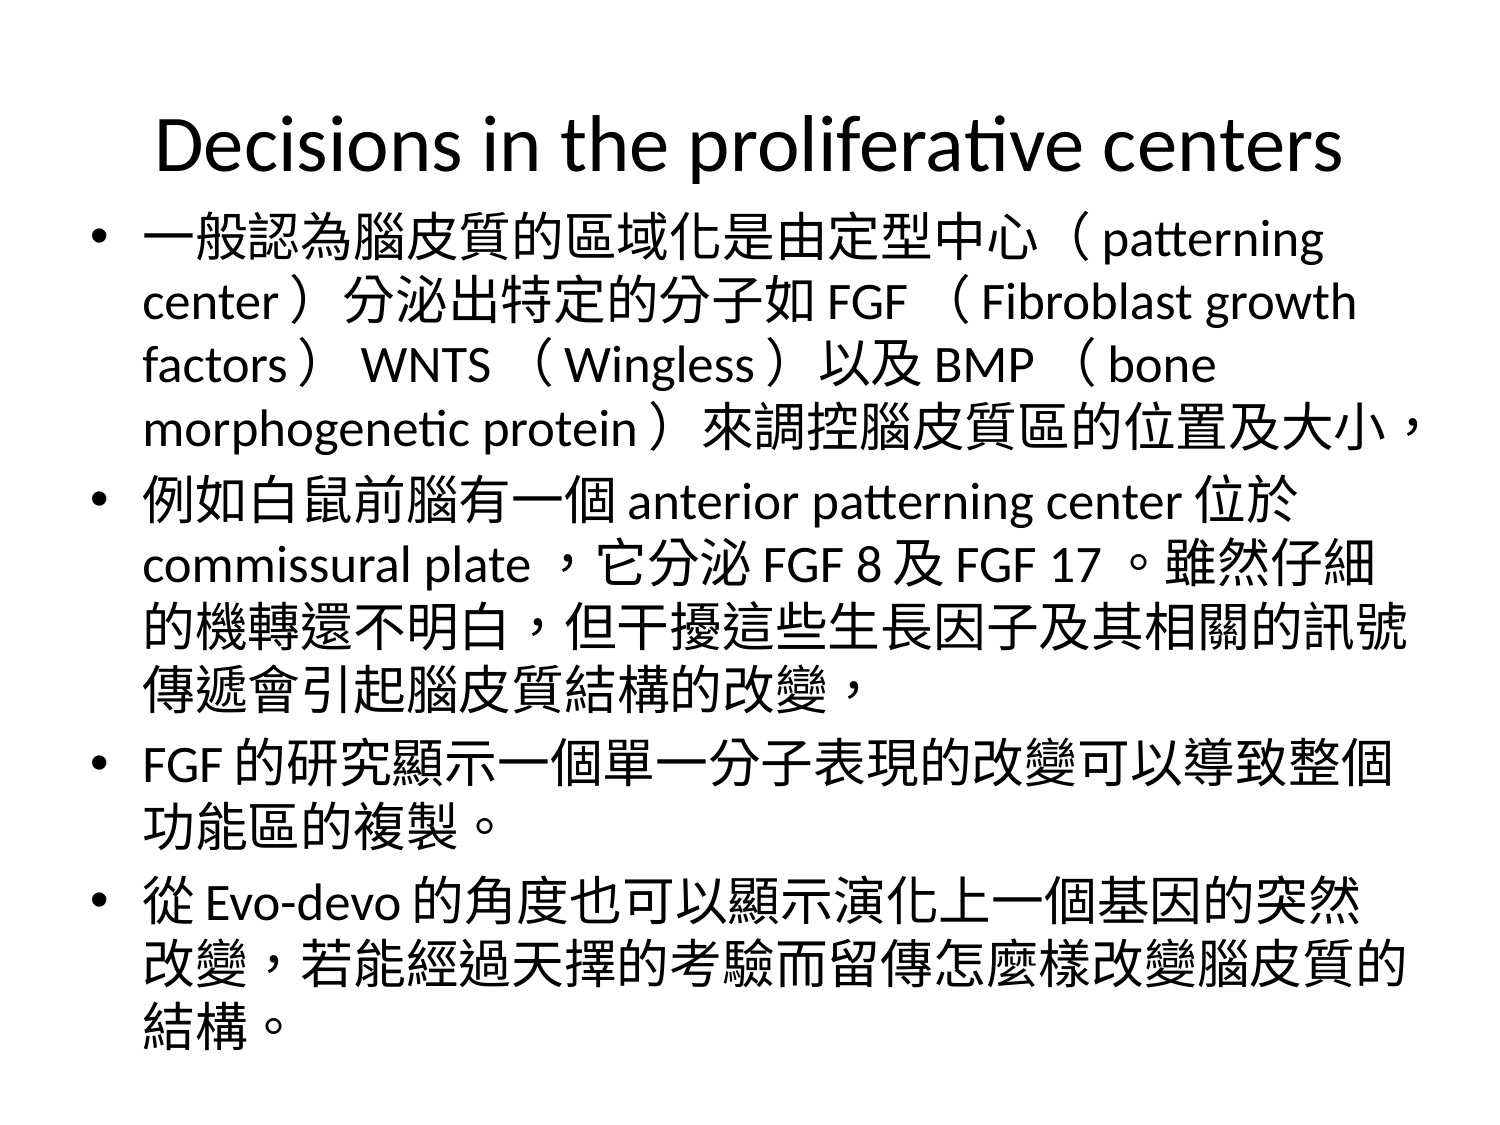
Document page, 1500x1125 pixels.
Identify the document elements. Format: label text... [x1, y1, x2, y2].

list 一般認為腦皮質的區域化是由定型中心（patterning center）分泌出特定的分子如FGF（Fibroblast growth factors）WNTS（Wingless）以及BMP（bone morphogenetic protein）來調控腦皮質區的位置及大小， 例如白鼠前腦有一個anterior patterning center位於commissural plate，它分泌FGF 8及FGF 17。雖然仔細的機轉還不明白，但干擾這些生長因子及其相關的訊號傳遞會引起腦皮質結構的改變， FGF的研究顯示一個單一分子表現的改變可以導致整個功能區的複製。 從Evo-devo的角度也可以顯示演化上一個基因的突然改變，若能經過天擇的考驗而留傳怎麼樣改變腦皮質的結構。 [75, 196, 1425, 1071]
title Decisions in the proliferative centers [75, 45, 1425, 196]
